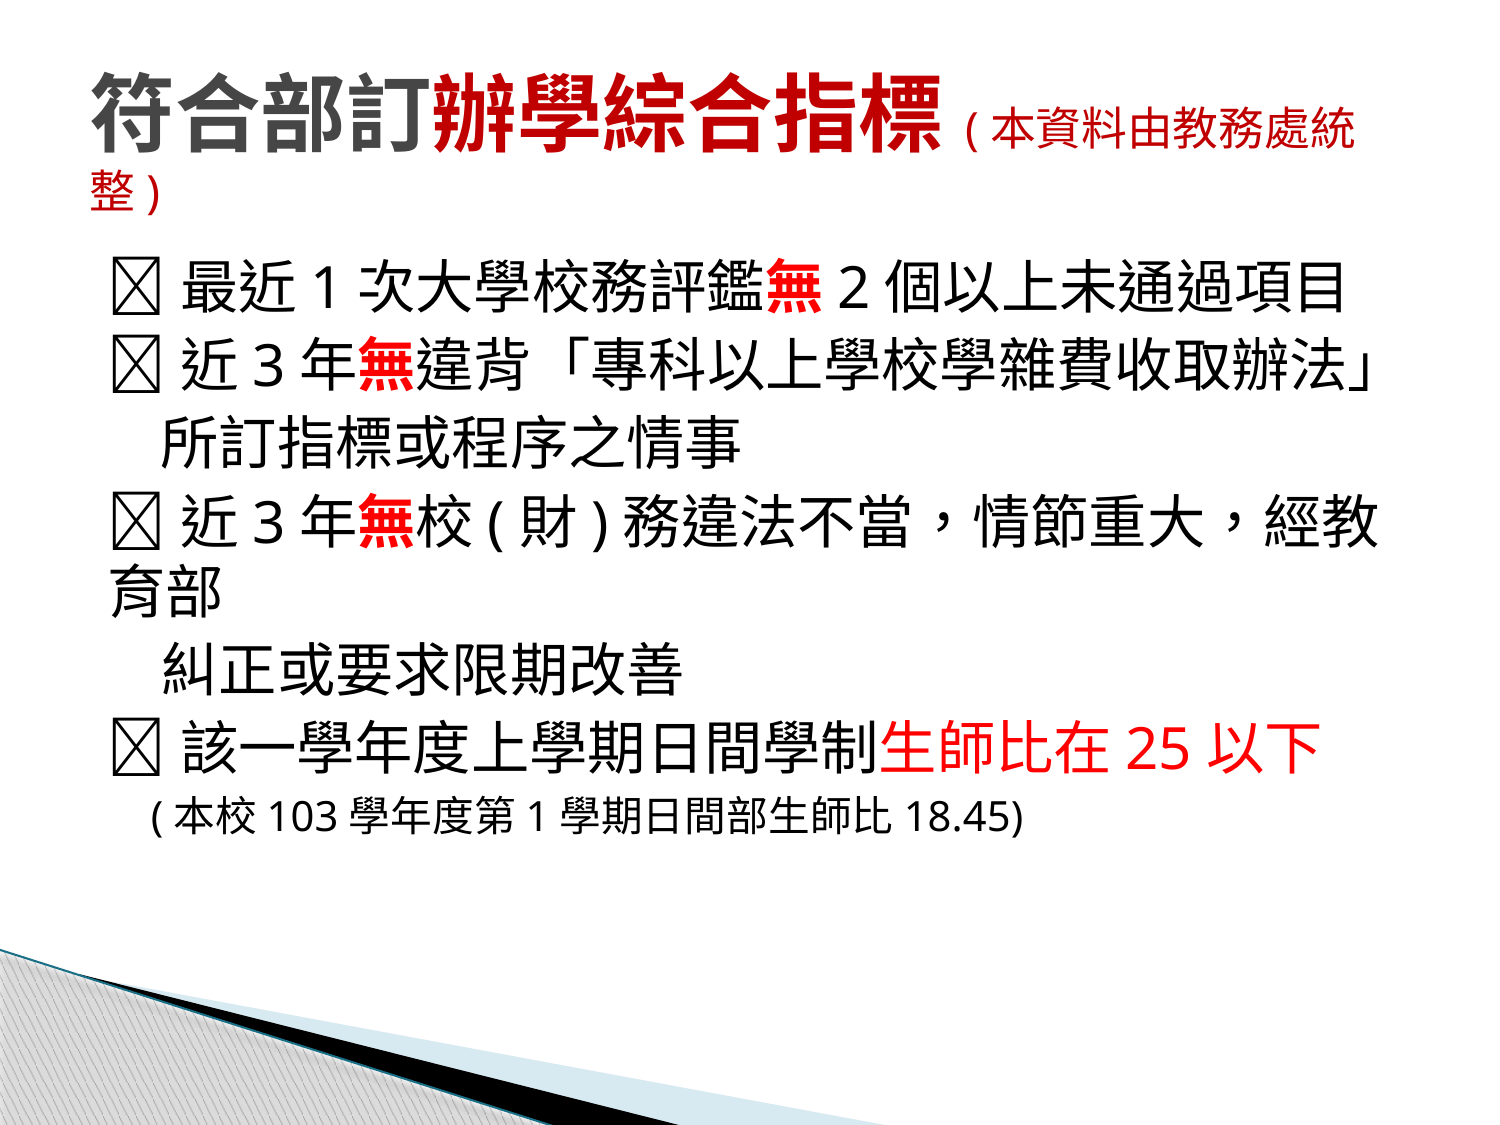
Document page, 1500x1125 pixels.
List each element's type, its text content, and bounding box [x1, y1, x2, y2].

title 符合部訂辦學綜合指標(本資料由教務處統整) [75, 45, 1425, 233]
list 最近1次大學校務評鑑無2個以上未通過項目 近3年無違背「專科以上學校學雜費收取辦法」 所訂指標或程序之情事 近3年無校(財)務違法不當，情節重大，經教育部 糾正或要求限期改善 該一學年度上學期日間學制生師比在25以下 (本校103學年度第1學期日間部生師比18.45) [75, 243, 1425, 986]
